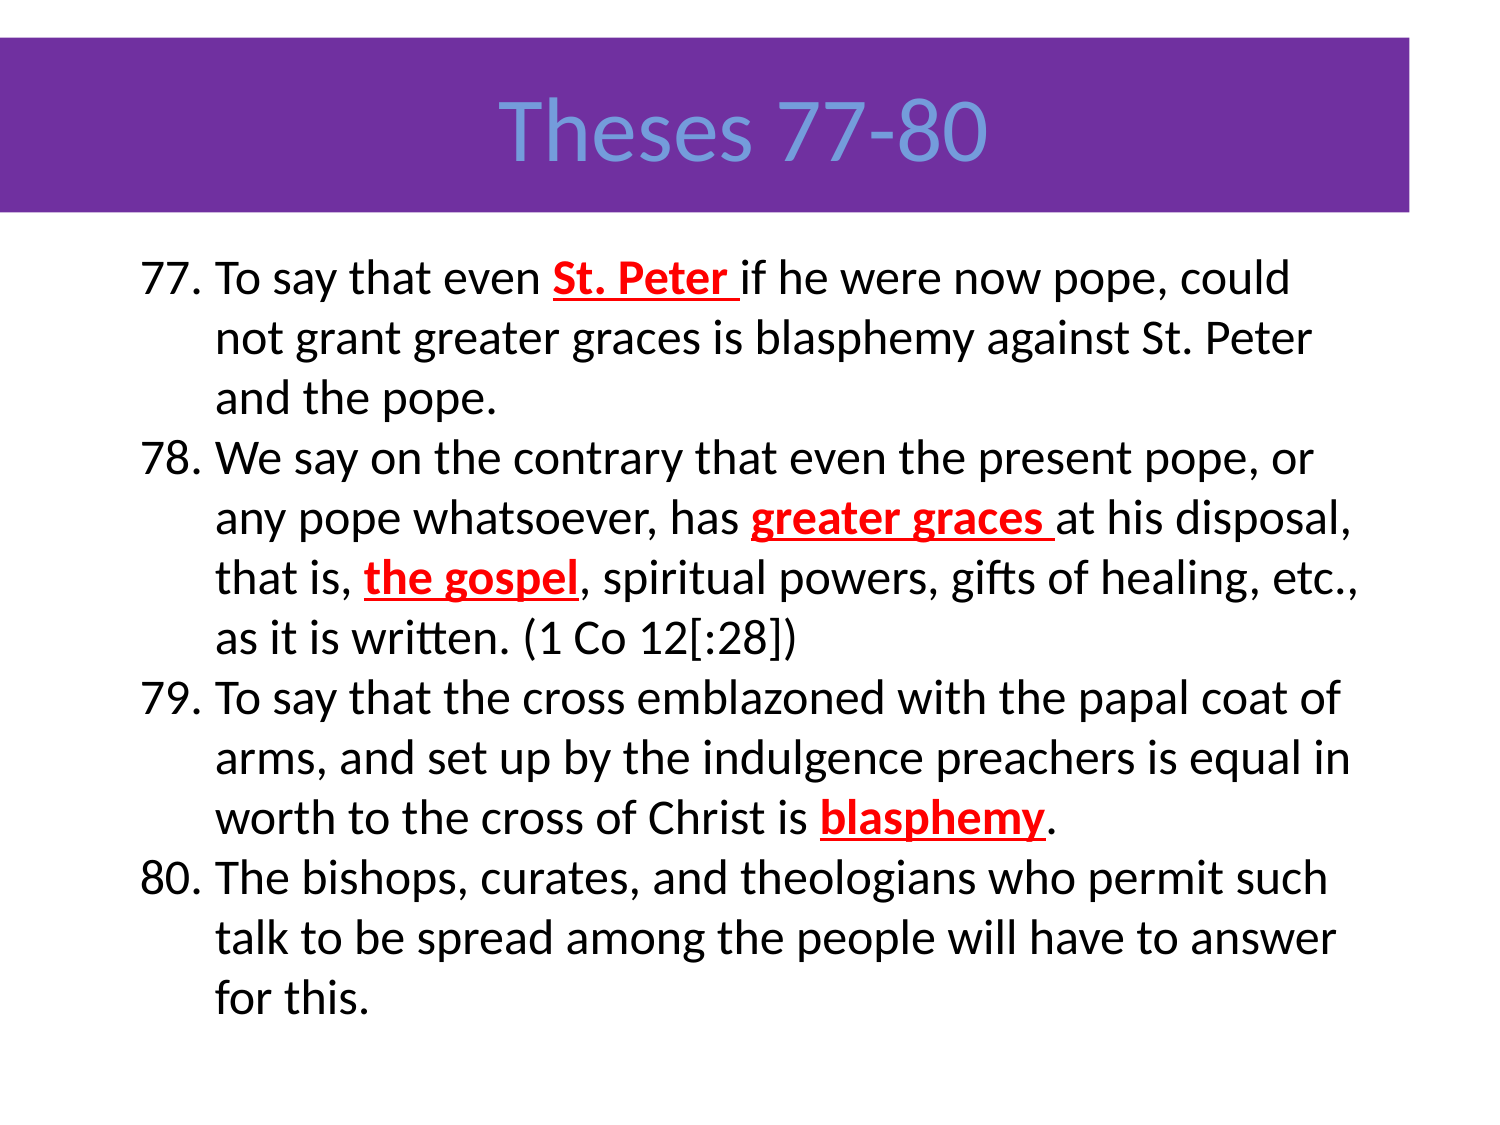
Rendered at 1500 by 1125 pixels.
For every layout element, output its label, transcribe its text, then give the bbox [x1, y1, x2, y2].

text_box To say that even St. Peter if he were now pope, could not grant greater graces is blasphemy against St. Peter and the pope. We say on the contrary that even the present pope, or any pope whatsoever, has greater graces at his disposal, that is, the gospel, spiritual powers, gifts of healing, etc., as it is written. (1 Co 12[:28]) To say that the cross emblazoned with the papal coat of arms, and set up by the indulgence preachers is equal in worth to the cross of Christ is blasphemy. The bishops, curates, and theologians who permit such talk to be spread among the people will have to answer for this. [125, 237, 1375, 1078]
title Theses 77-80 [0, 37, 1410, 213]
